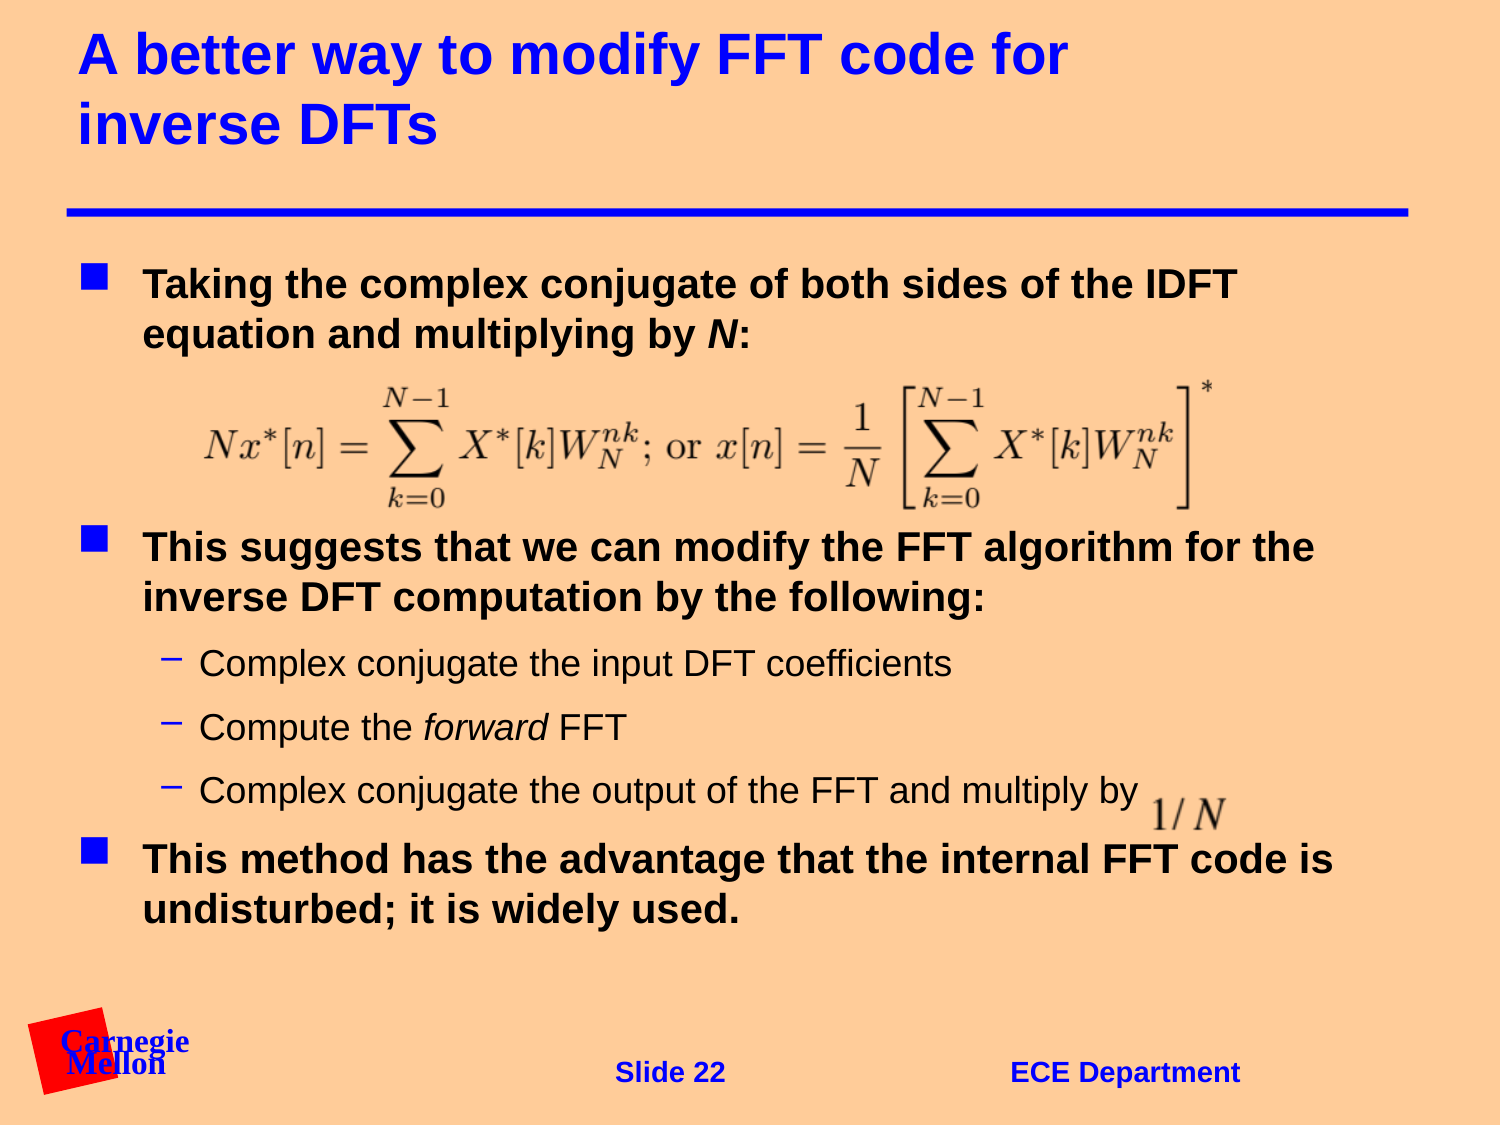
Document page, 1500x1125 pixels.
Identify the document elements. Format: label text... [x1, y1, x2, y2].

list Taking the complex conjugate of both sides of the IDFT equation and multiplying by N: This suggests that we can modify the FFT algorithm for the inverse DFT computation by the following: Complex conjugate the input DFT coefficients Compute the forward FFT Complex conjugate the output of the FFT and multiply by This method has the advantage that the internal FFT code is undisturbed; it is widely used. [62, 249, 1413, 1000]
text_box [1149, 795, 1227, 836]
picture [203, 379, 1212, 510]
title A better way to modify FFT code for inverse DFTs [62, 56, 1413, 157]
